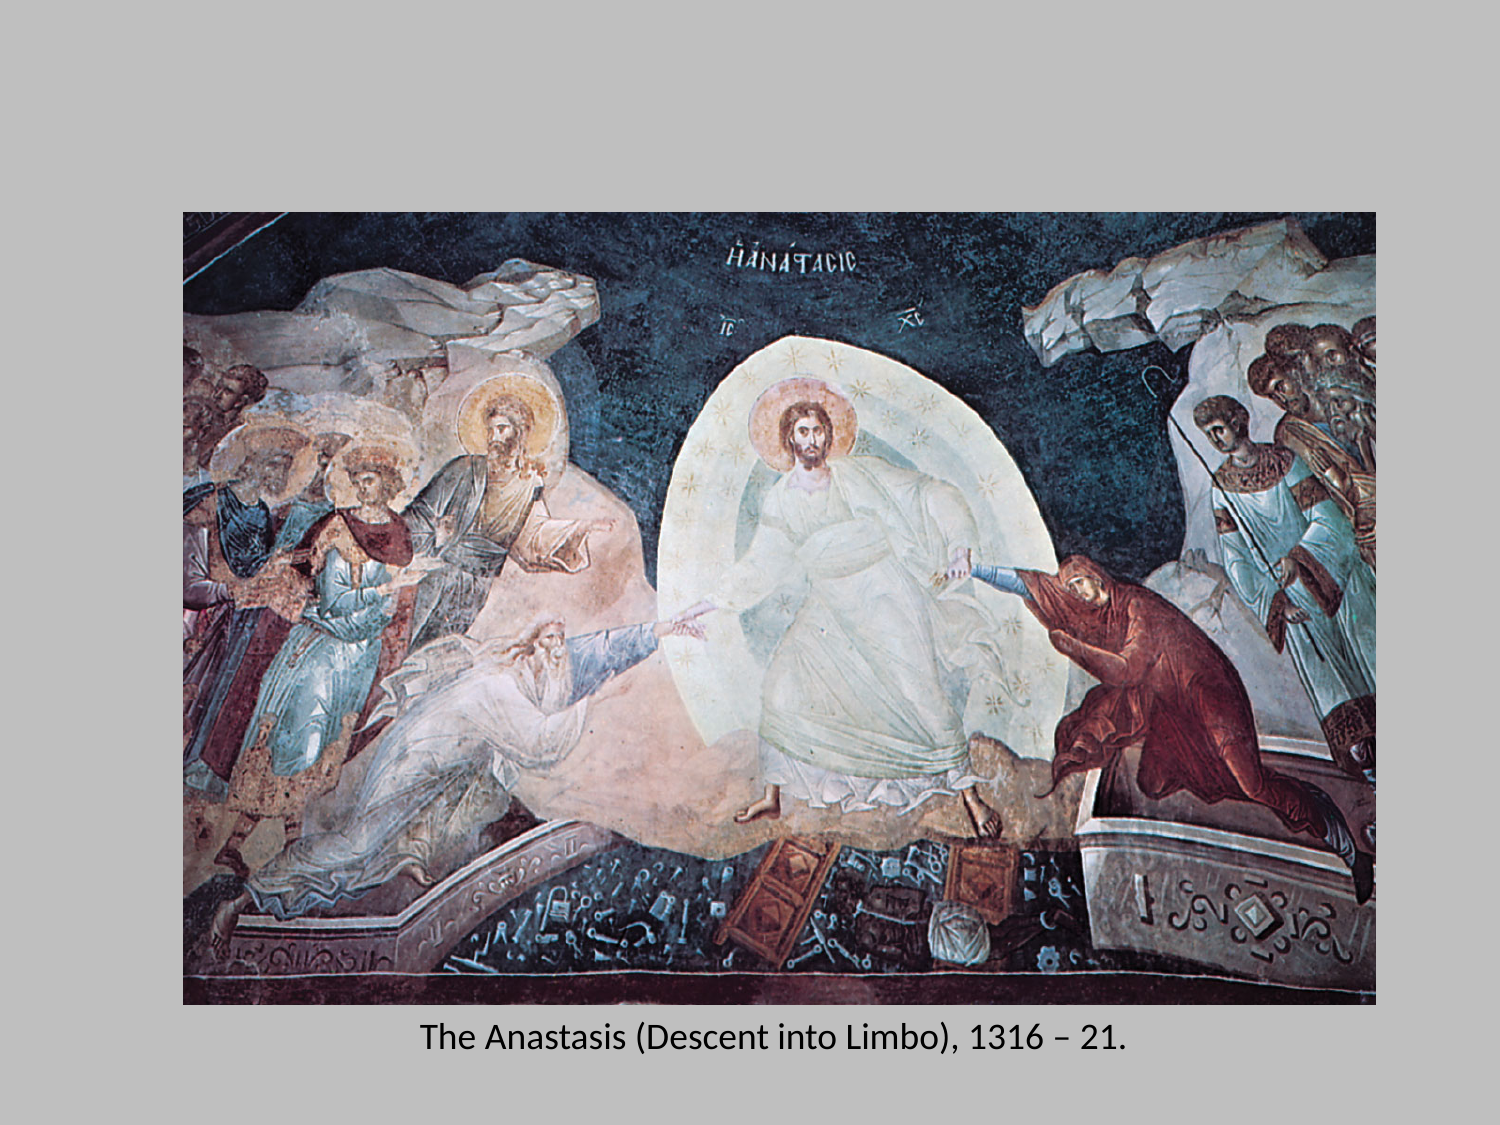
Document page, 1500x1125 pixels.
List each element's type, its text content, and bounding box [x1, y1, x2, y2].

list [58, 212, 1500, 1006]
text_box The Anastasis (Descent into Limbo), 1316 – 21. [183, 1014, 1373, 1065]
